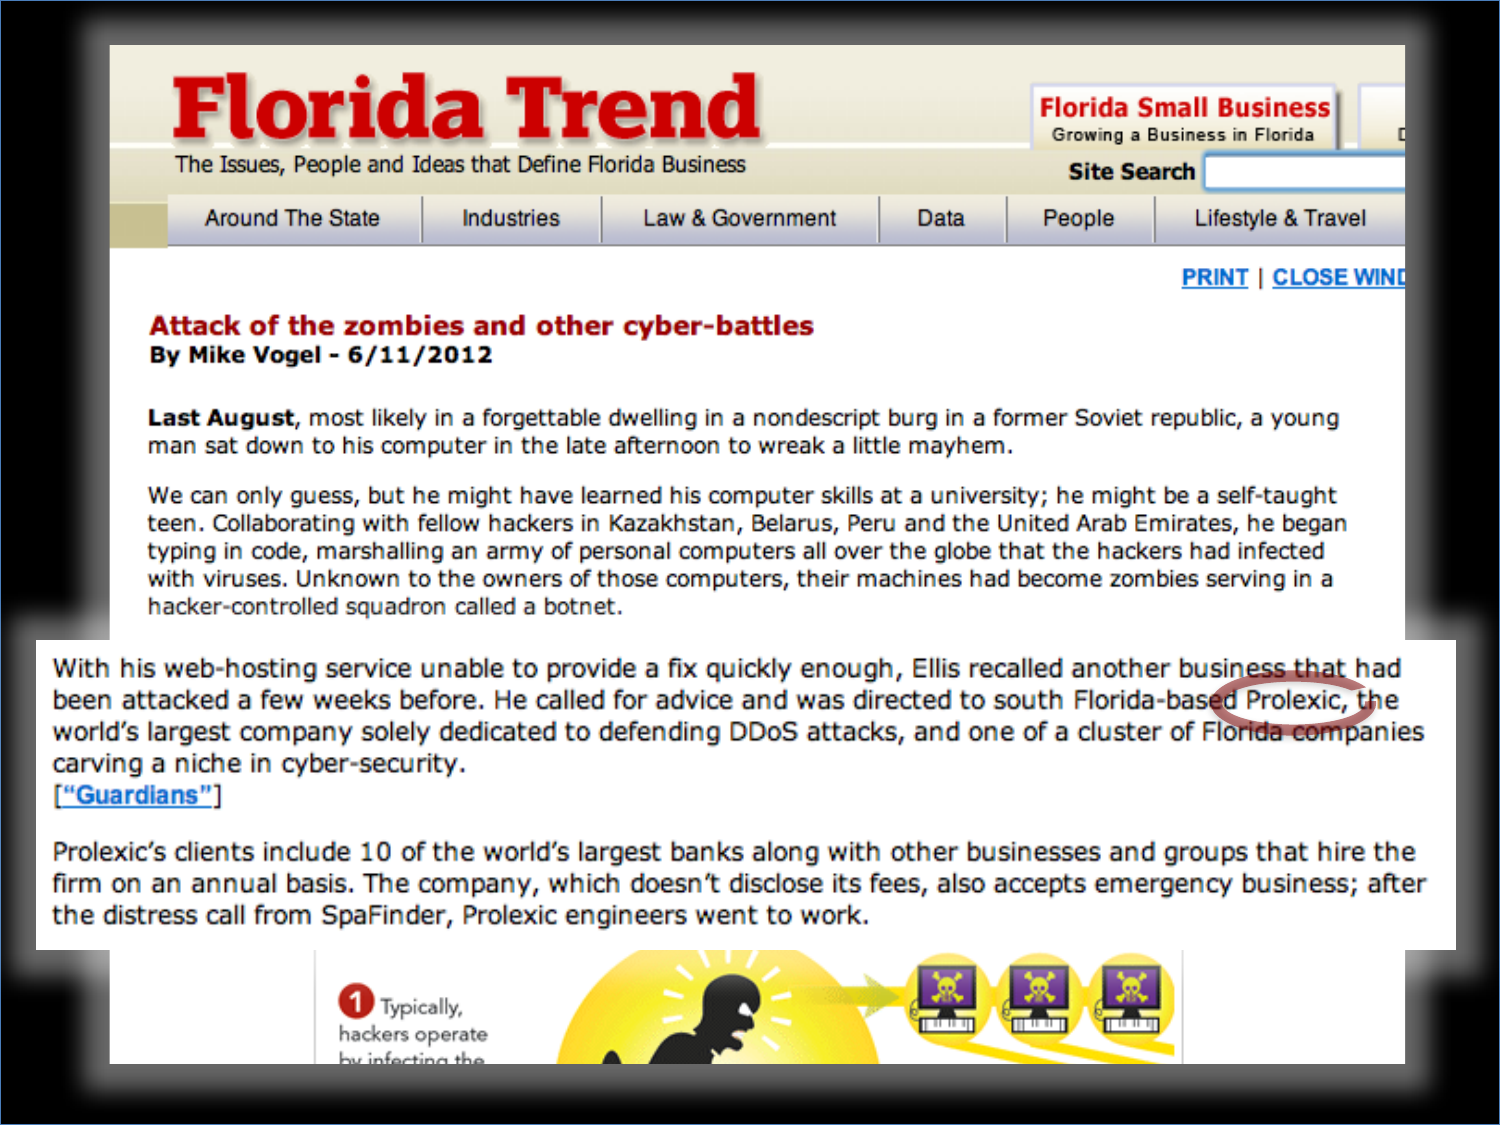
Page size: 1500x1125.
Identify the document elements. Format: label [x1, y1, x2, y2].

picture [36, 45, 1456, 1064]
